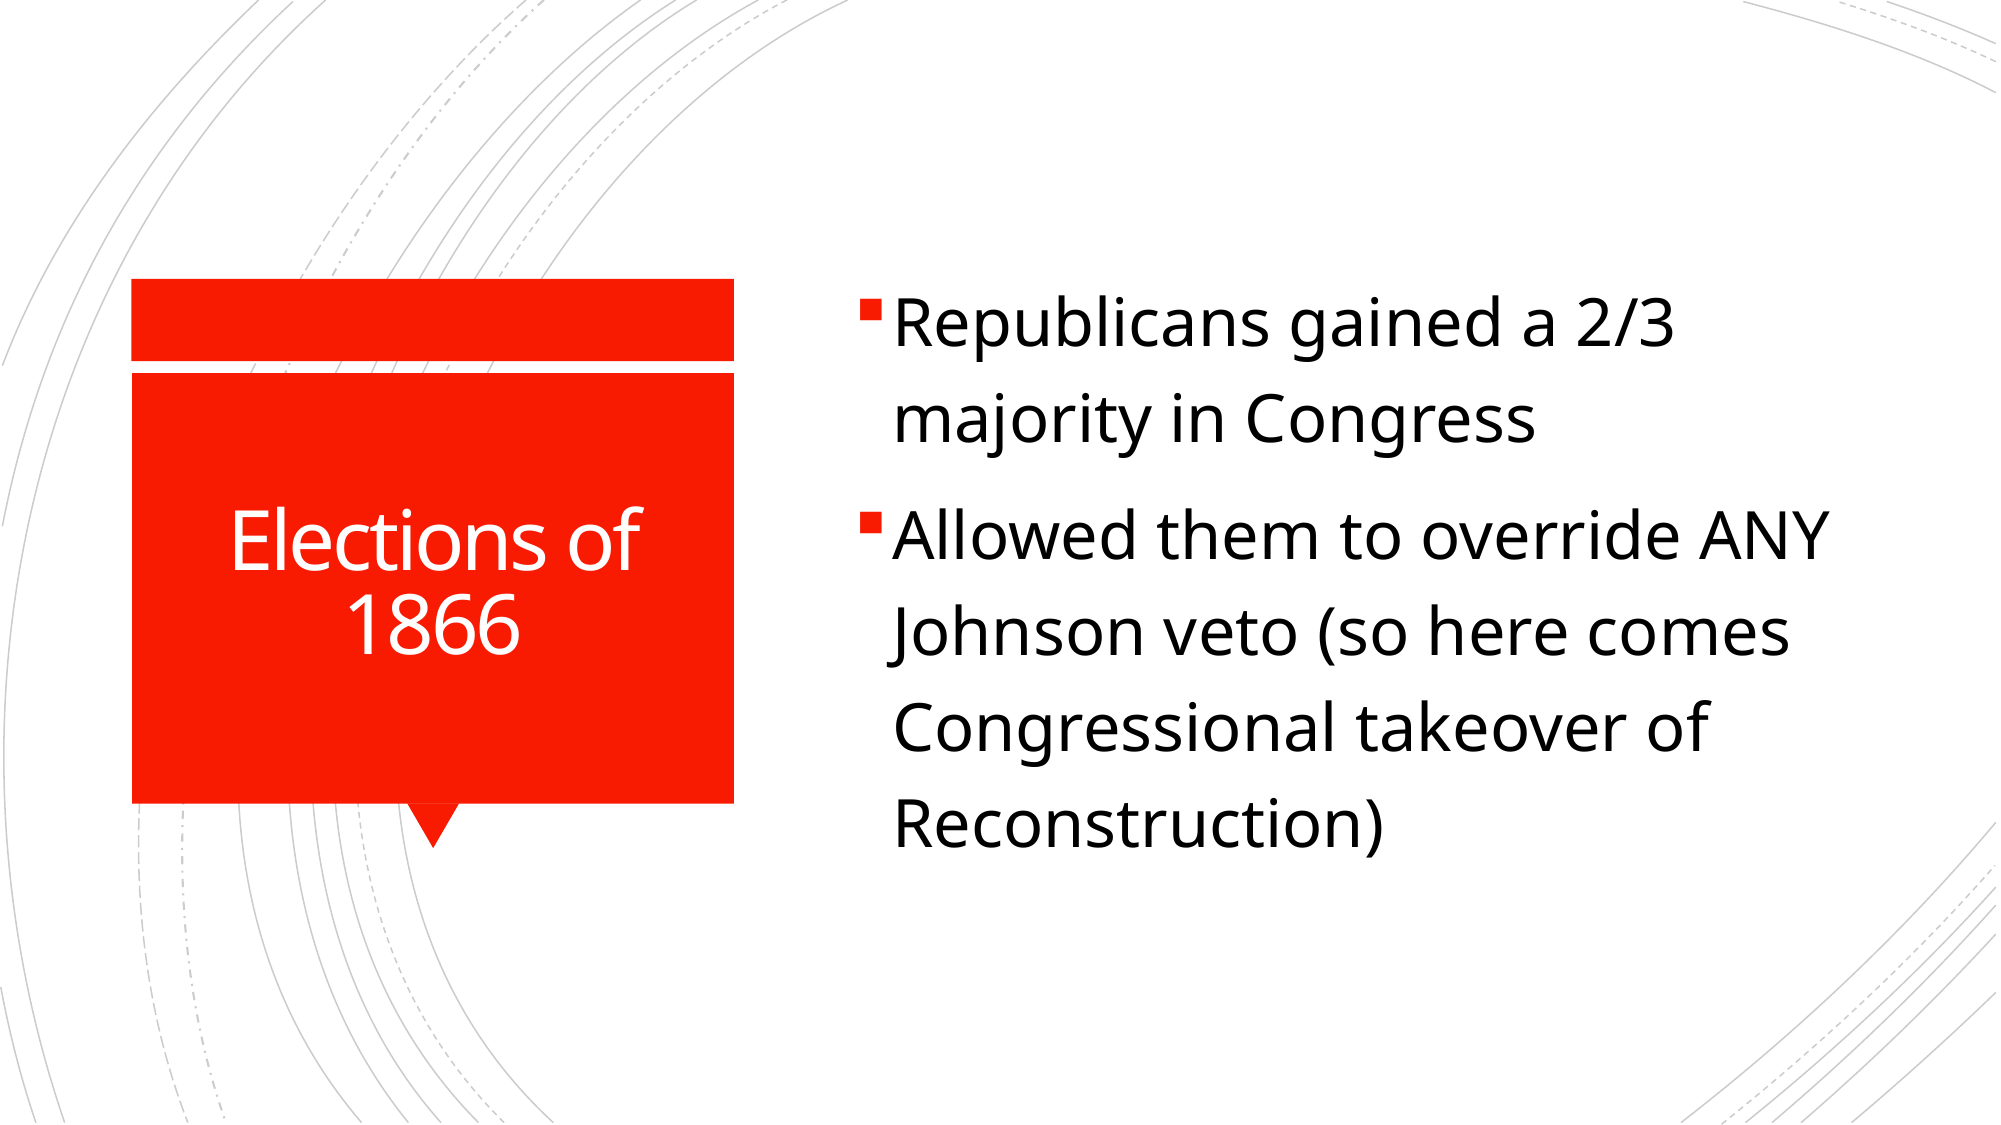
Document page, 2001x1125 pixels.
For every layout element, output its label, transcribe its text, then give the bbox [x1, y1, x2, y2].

title Elections of 1866 [145, 385, 720, 789]
list Republicans gained a 2/3 majority in Congress Allowed them to override ANY Johnson veto (so here comes Congressional takeover of Reconstruction) [839, 131, 1871, 993]
